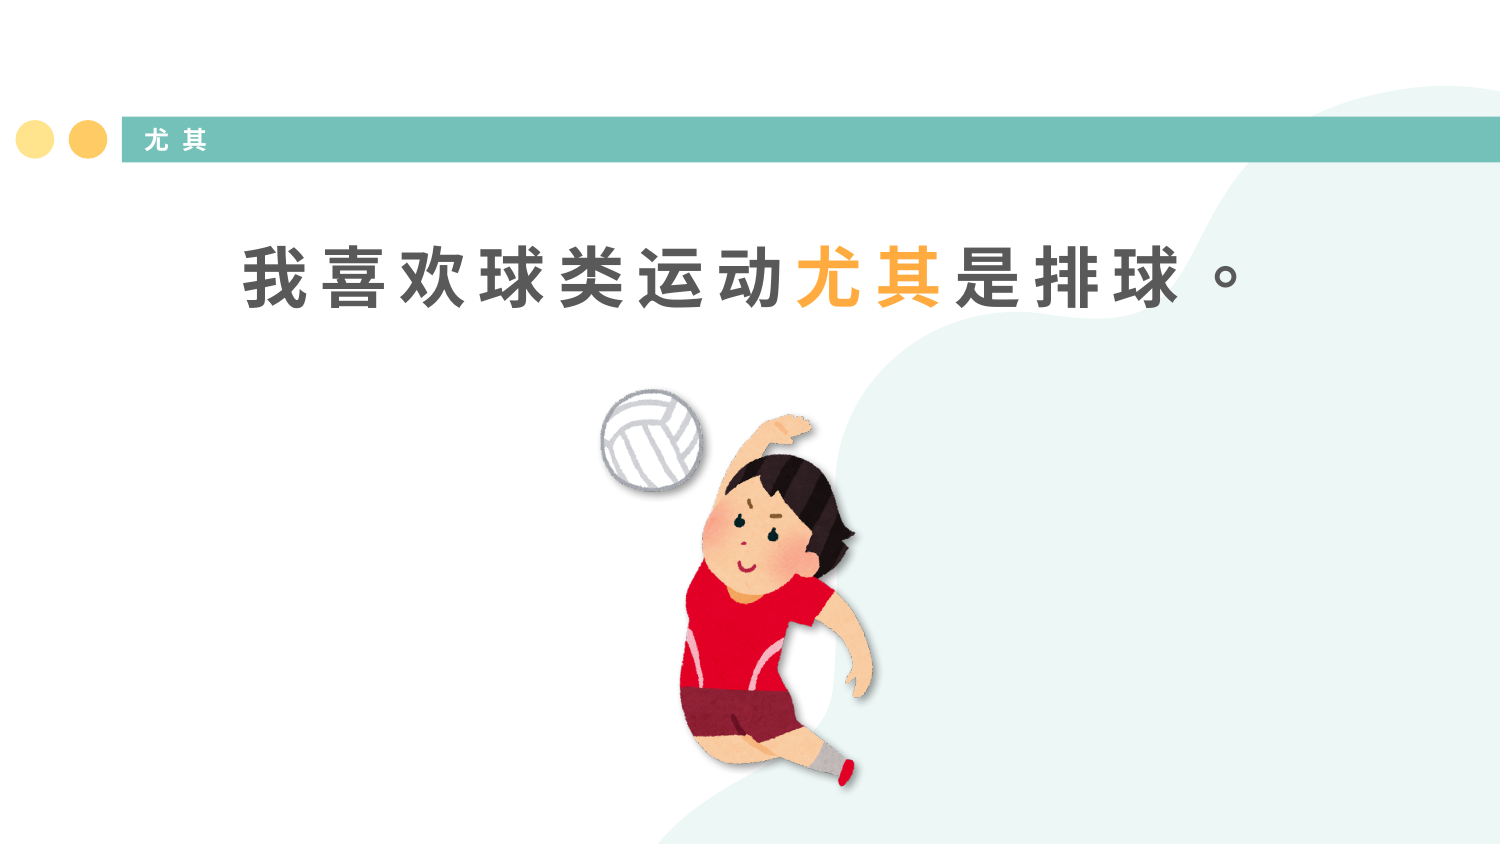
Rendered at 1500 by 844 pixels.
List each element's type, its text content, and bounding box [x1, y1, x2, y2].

text_box 我喜欢球类运动尤其是排球。 [226, 228, 1274, 324]
picture [561, 382, 939, 797]
title 尤其 [129, 118, 952, 170]
